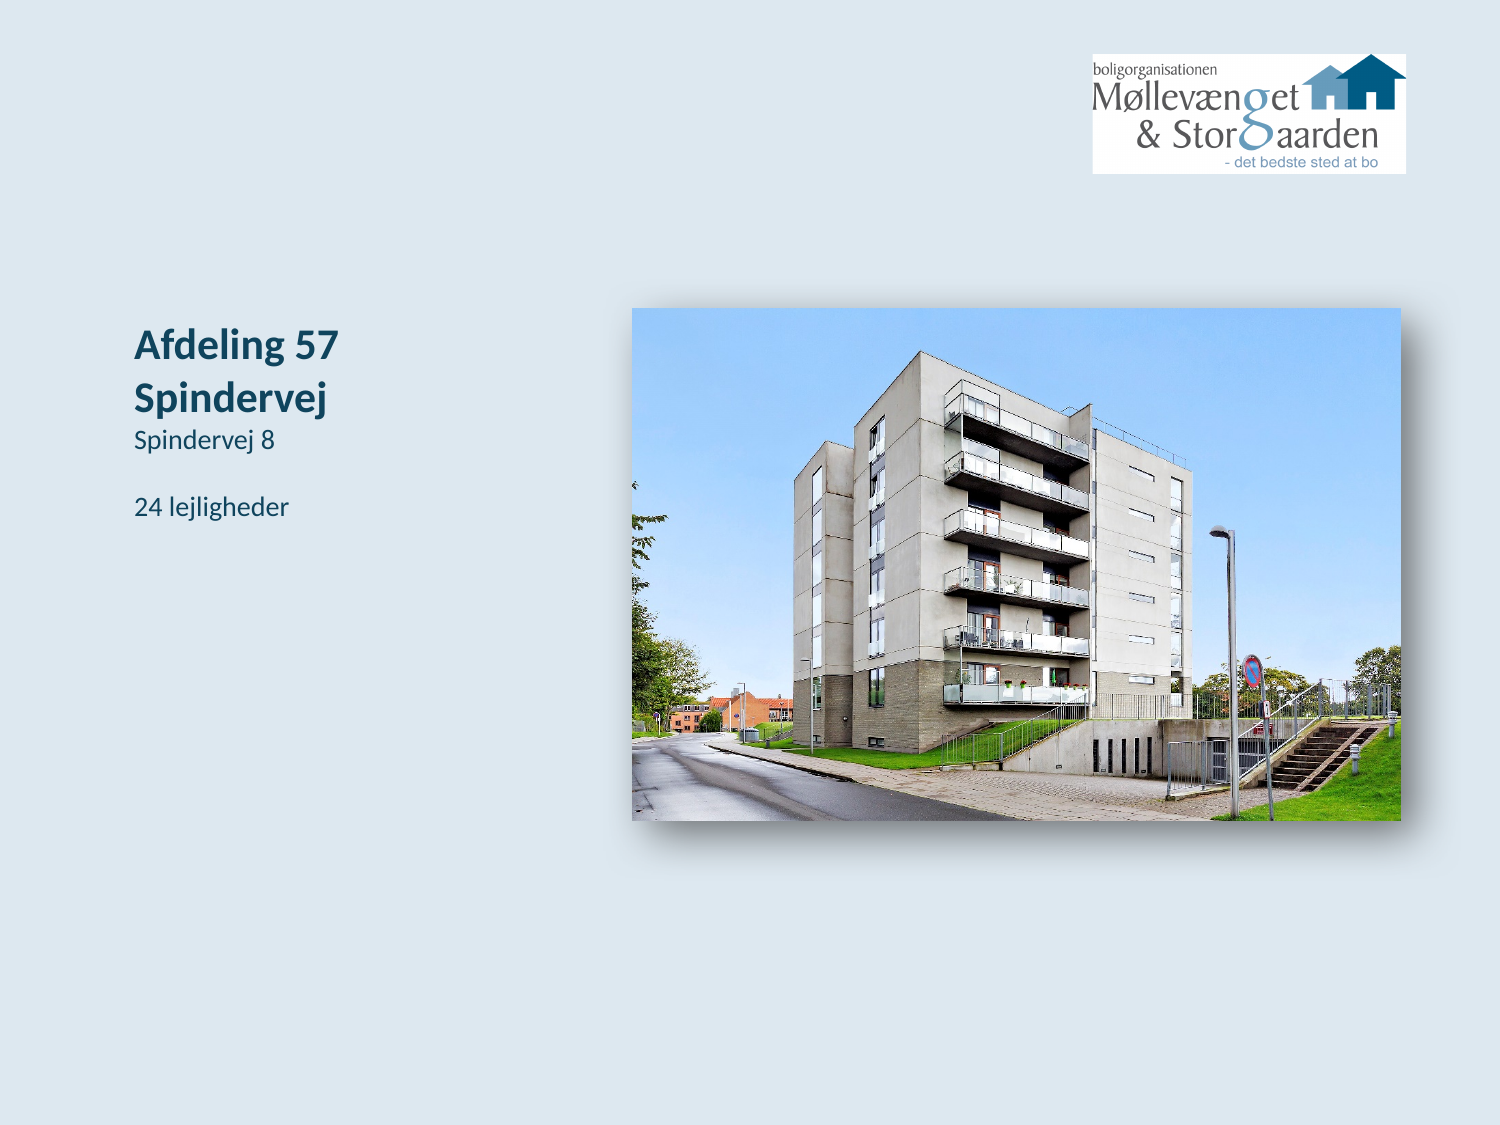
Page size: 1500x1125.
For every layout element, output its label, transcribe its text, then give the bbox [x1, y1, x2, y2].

text_box Afdeling 57 Spindervej Spindervej 8 24 lejligheder [119, 308, 628, 564]
picture [632, 308, 1401, 821]
picture [1092, 54, 1407, 174]
